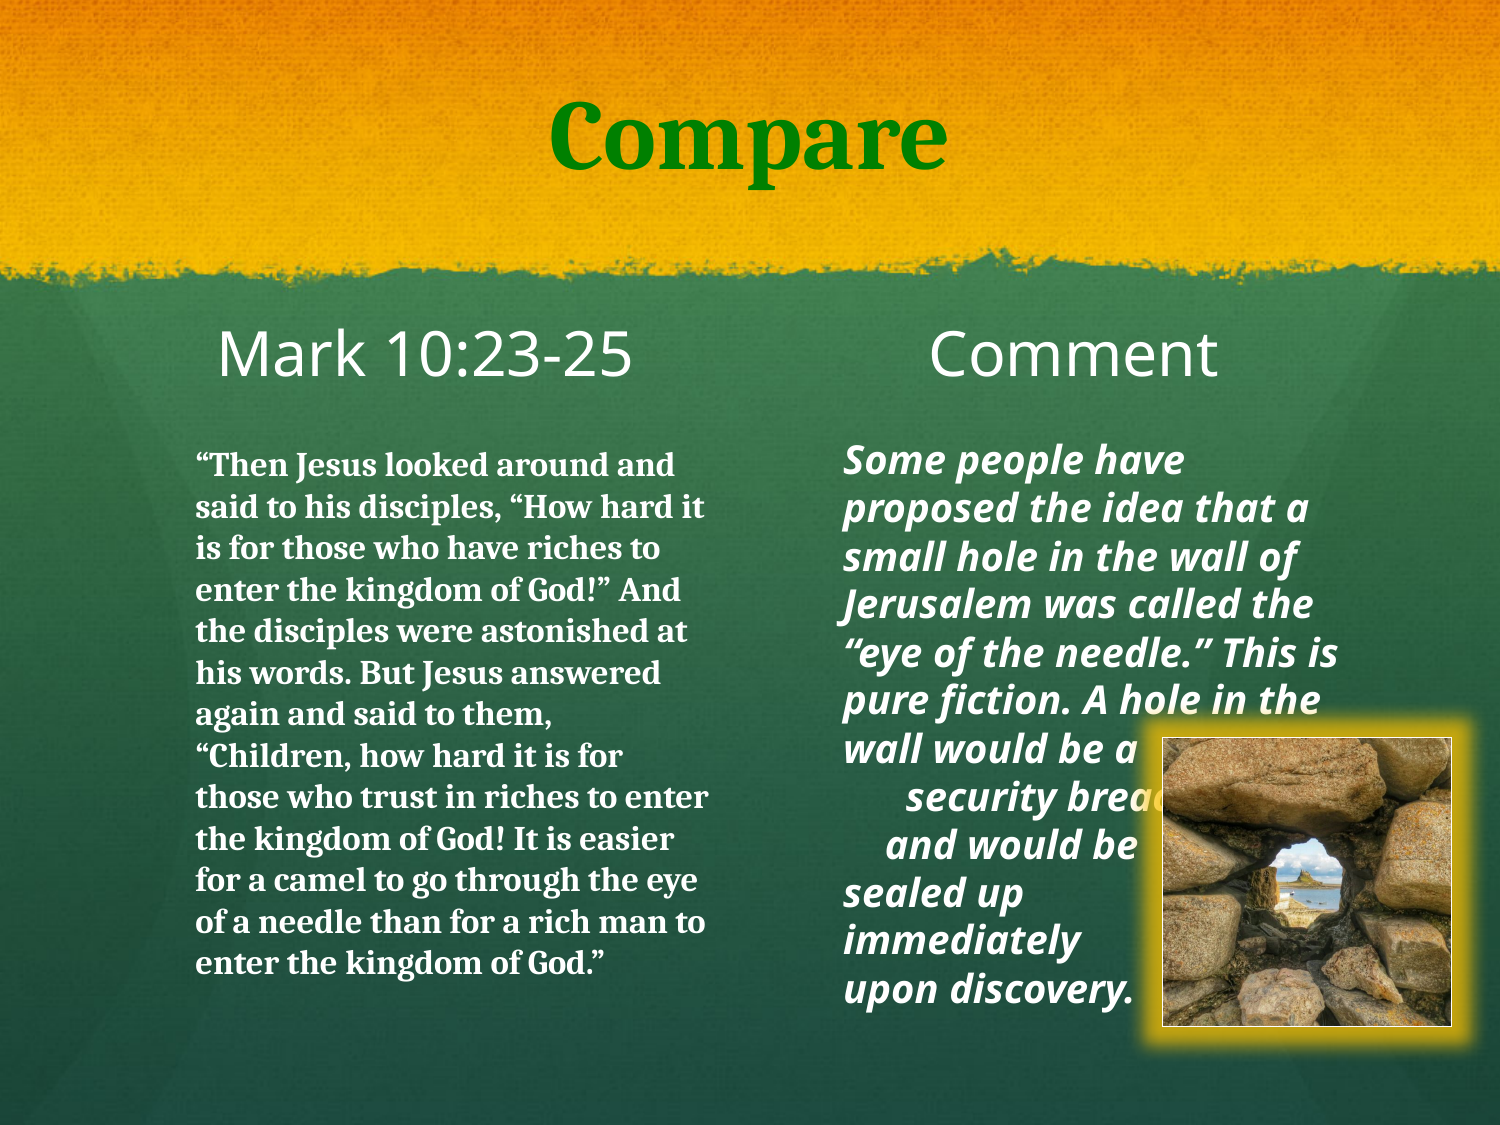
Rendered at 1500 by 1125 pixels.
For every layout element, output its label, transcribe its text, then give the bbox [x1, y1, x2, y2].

list Peter asks what will they have (in other words, “What’s in it for me or us?”), remembering clearly what Jesus told the rich man: “You’ll have treasure in heaven.” [1131, 706, 1375, 1020]
list Mark 10:23-25 [125, 276, 726, 425]
list “Then Jesus looked around and said to his disciples, “How hard it is for those who have riches to enter the kingdom of God!” And the disciples were astonished at his words. But Jesus answered again and said to them, “Children, how hard it is for those who trust in riches to enter the kingdom of God! It is easier for a camel to go through the eye of a needle than for a rich man to enter the kingdom of God.” [125, 434, 726, 1027]
list Comment [774, 276, 1375, 425]
title Compare [125, 13, 1375, 246]
list Some people have proposed the idea that a small hole in the wall of Jerusalem was called the “eye of the needle.” This is pure fiction. A hole in the wall would be a security breach and would be sealed up immediately upon discovery. [774, 427, 1375, 1020]
picture [0, 0, 1500, 1125]
